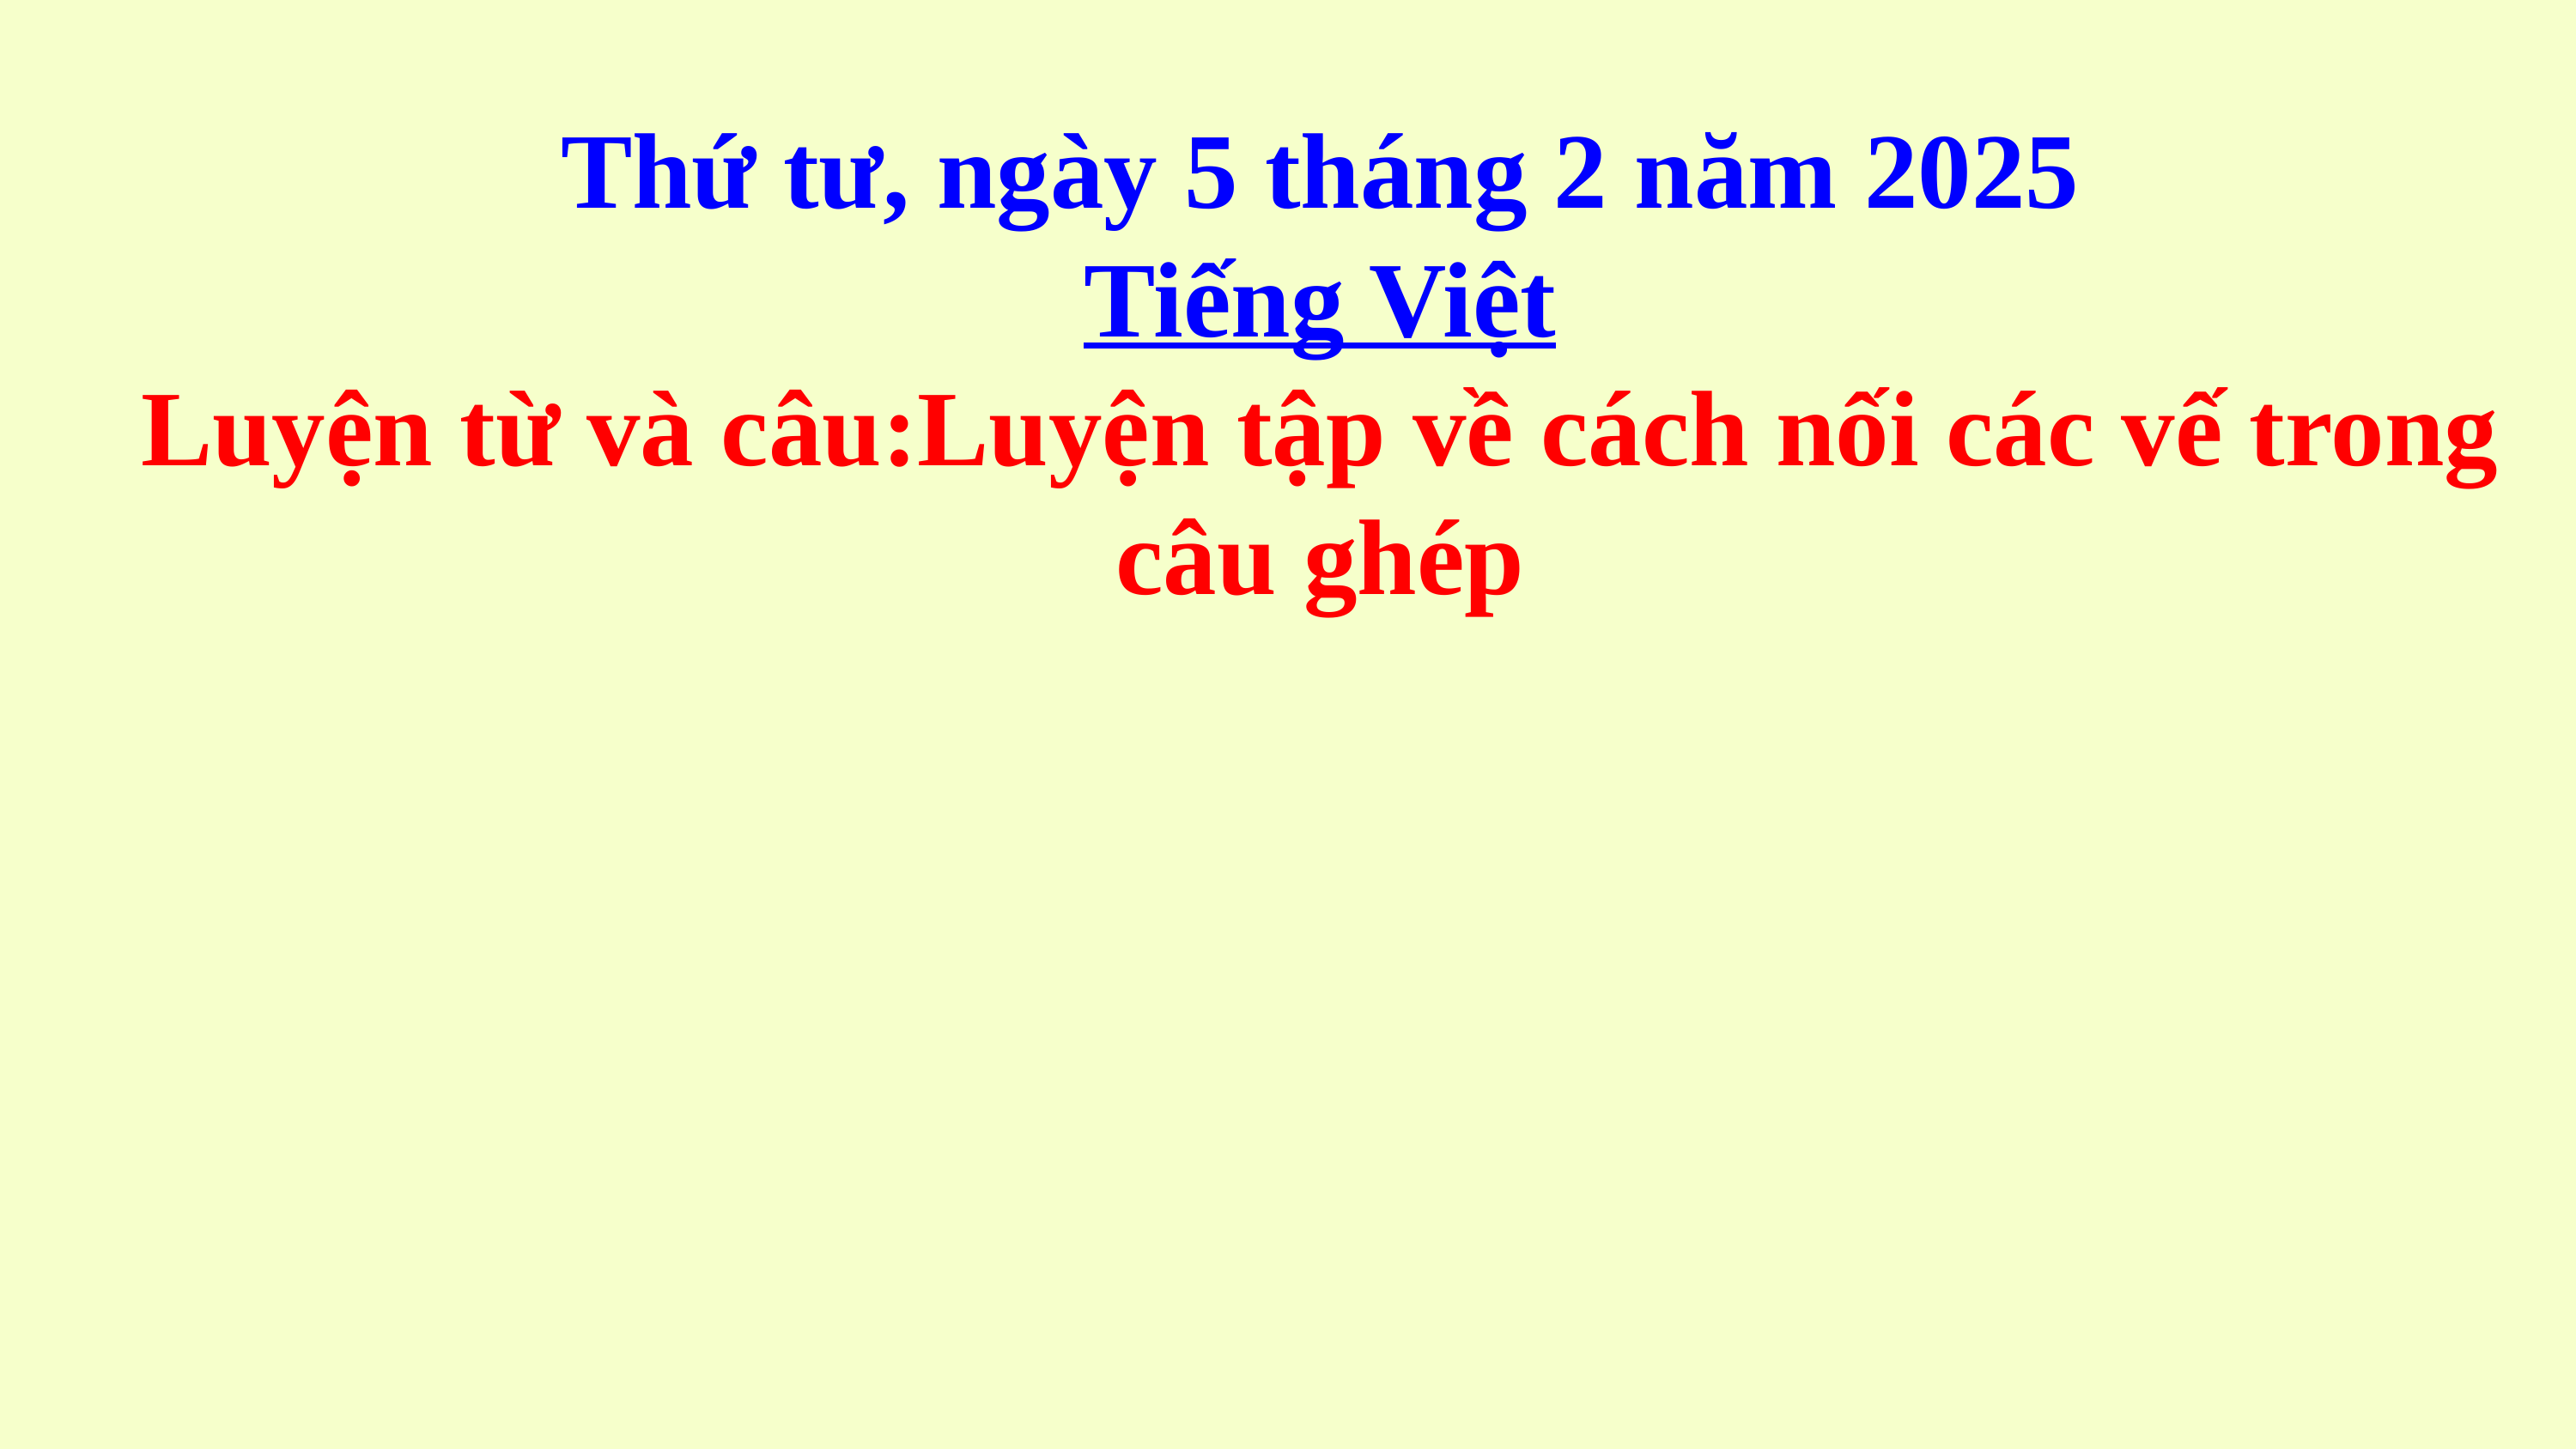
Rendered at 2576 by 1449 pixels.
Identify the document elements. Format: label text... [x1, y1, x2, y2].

text_box Thứ tư, ngày 5 tháng 2 năm 2025 Tiếng Việt Luyện từ và câu:Luyện tập về cách nối các vế trong câu ghép [92, 94, 2549, 751]
